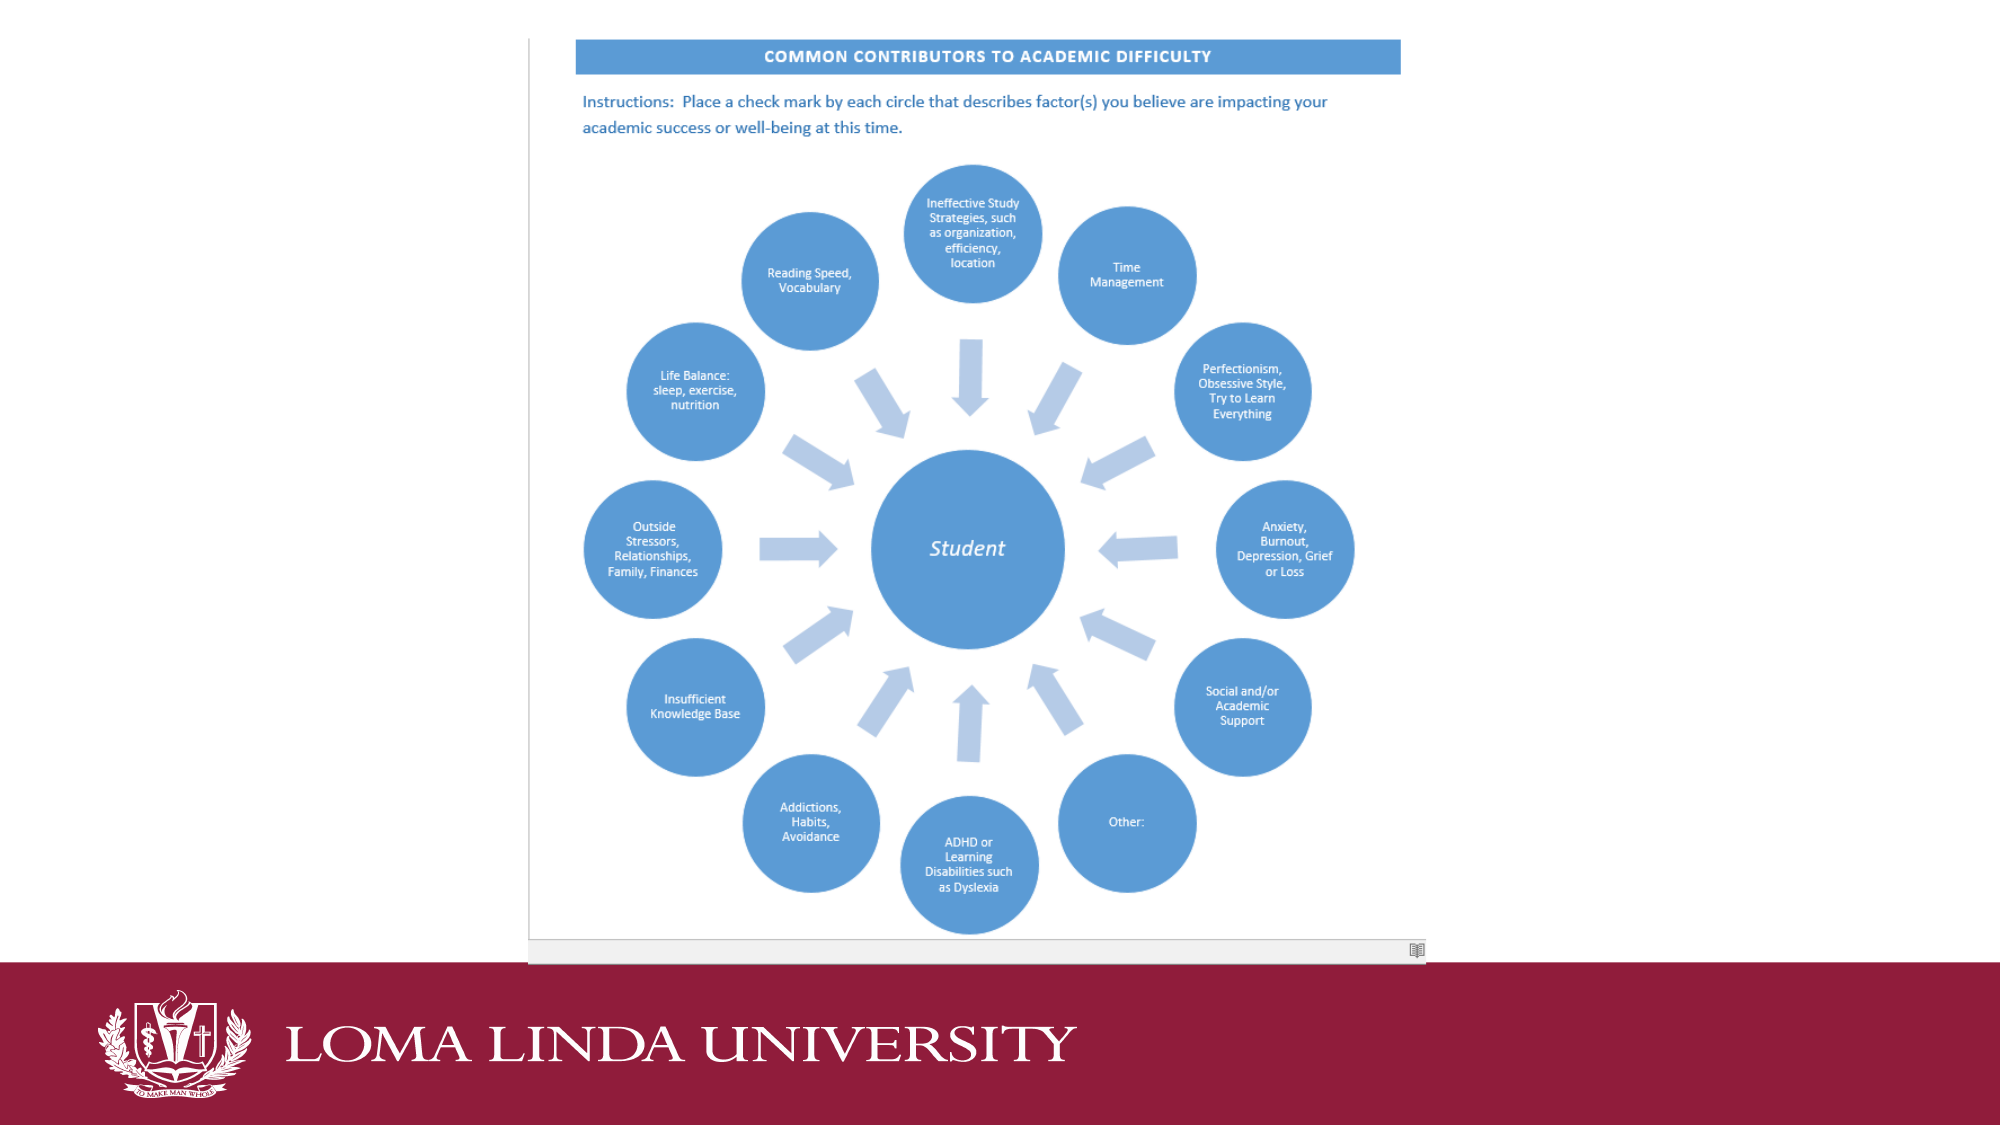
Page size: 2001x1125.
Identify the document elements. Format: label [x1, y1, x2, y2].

picture [98, 990, 1077, 1098]
picture [528, 33, 1426, 965]
